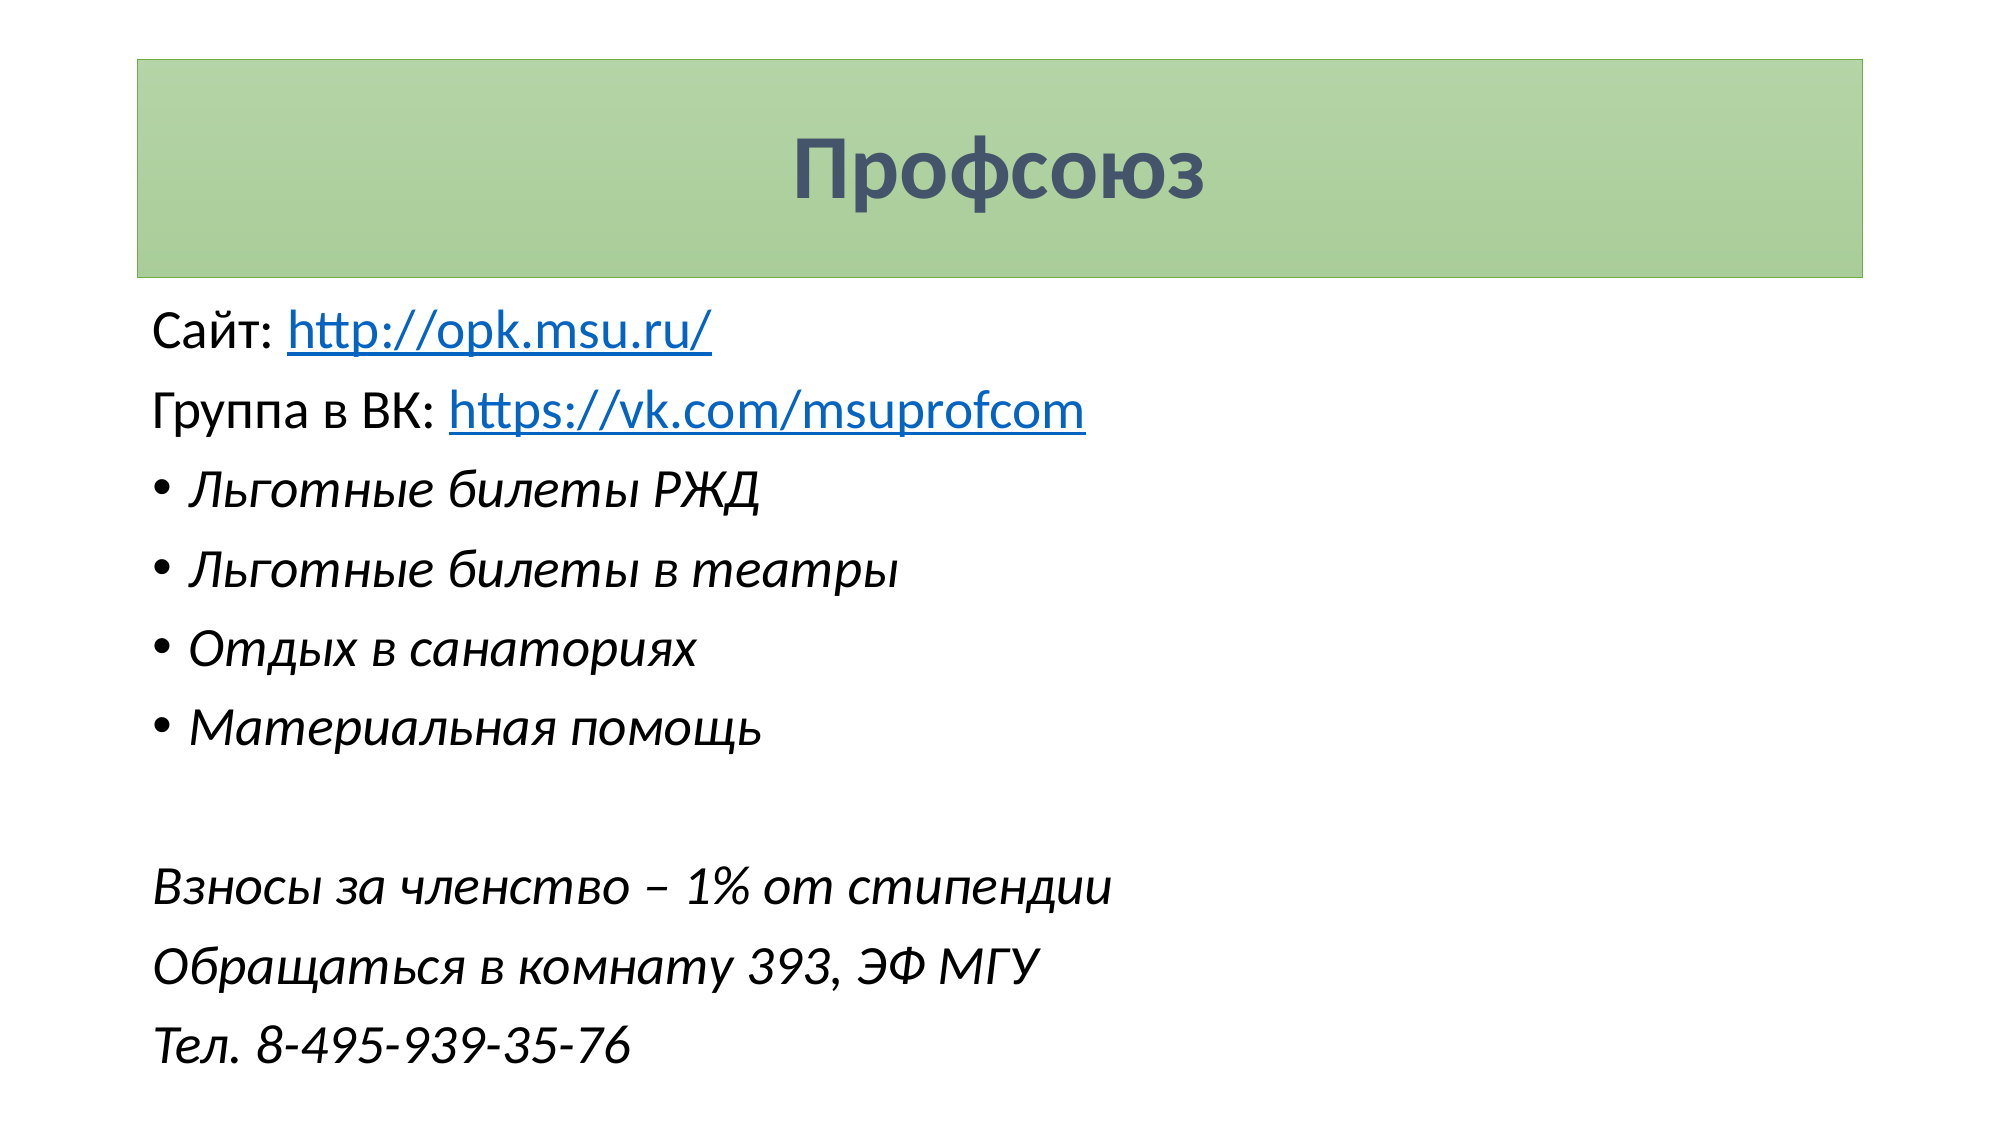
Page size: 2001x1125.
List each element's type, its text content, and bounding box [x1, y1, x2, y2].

title Профсоюз [137, 59, 1863, 278]
list Сайт: http://opk.msu.ru/ Группа в ВК: https://vk.com/msuprofcom Льготные билеты РЖД Льготные билеты в театры Отдых в санаториях Материальная помощь Взносы за членство – 1% от стипендии Обращаться в комнату 393, ЭФ МГУ Тел. 8-495-939-35-76 [137, 293, 1863, 1085]
